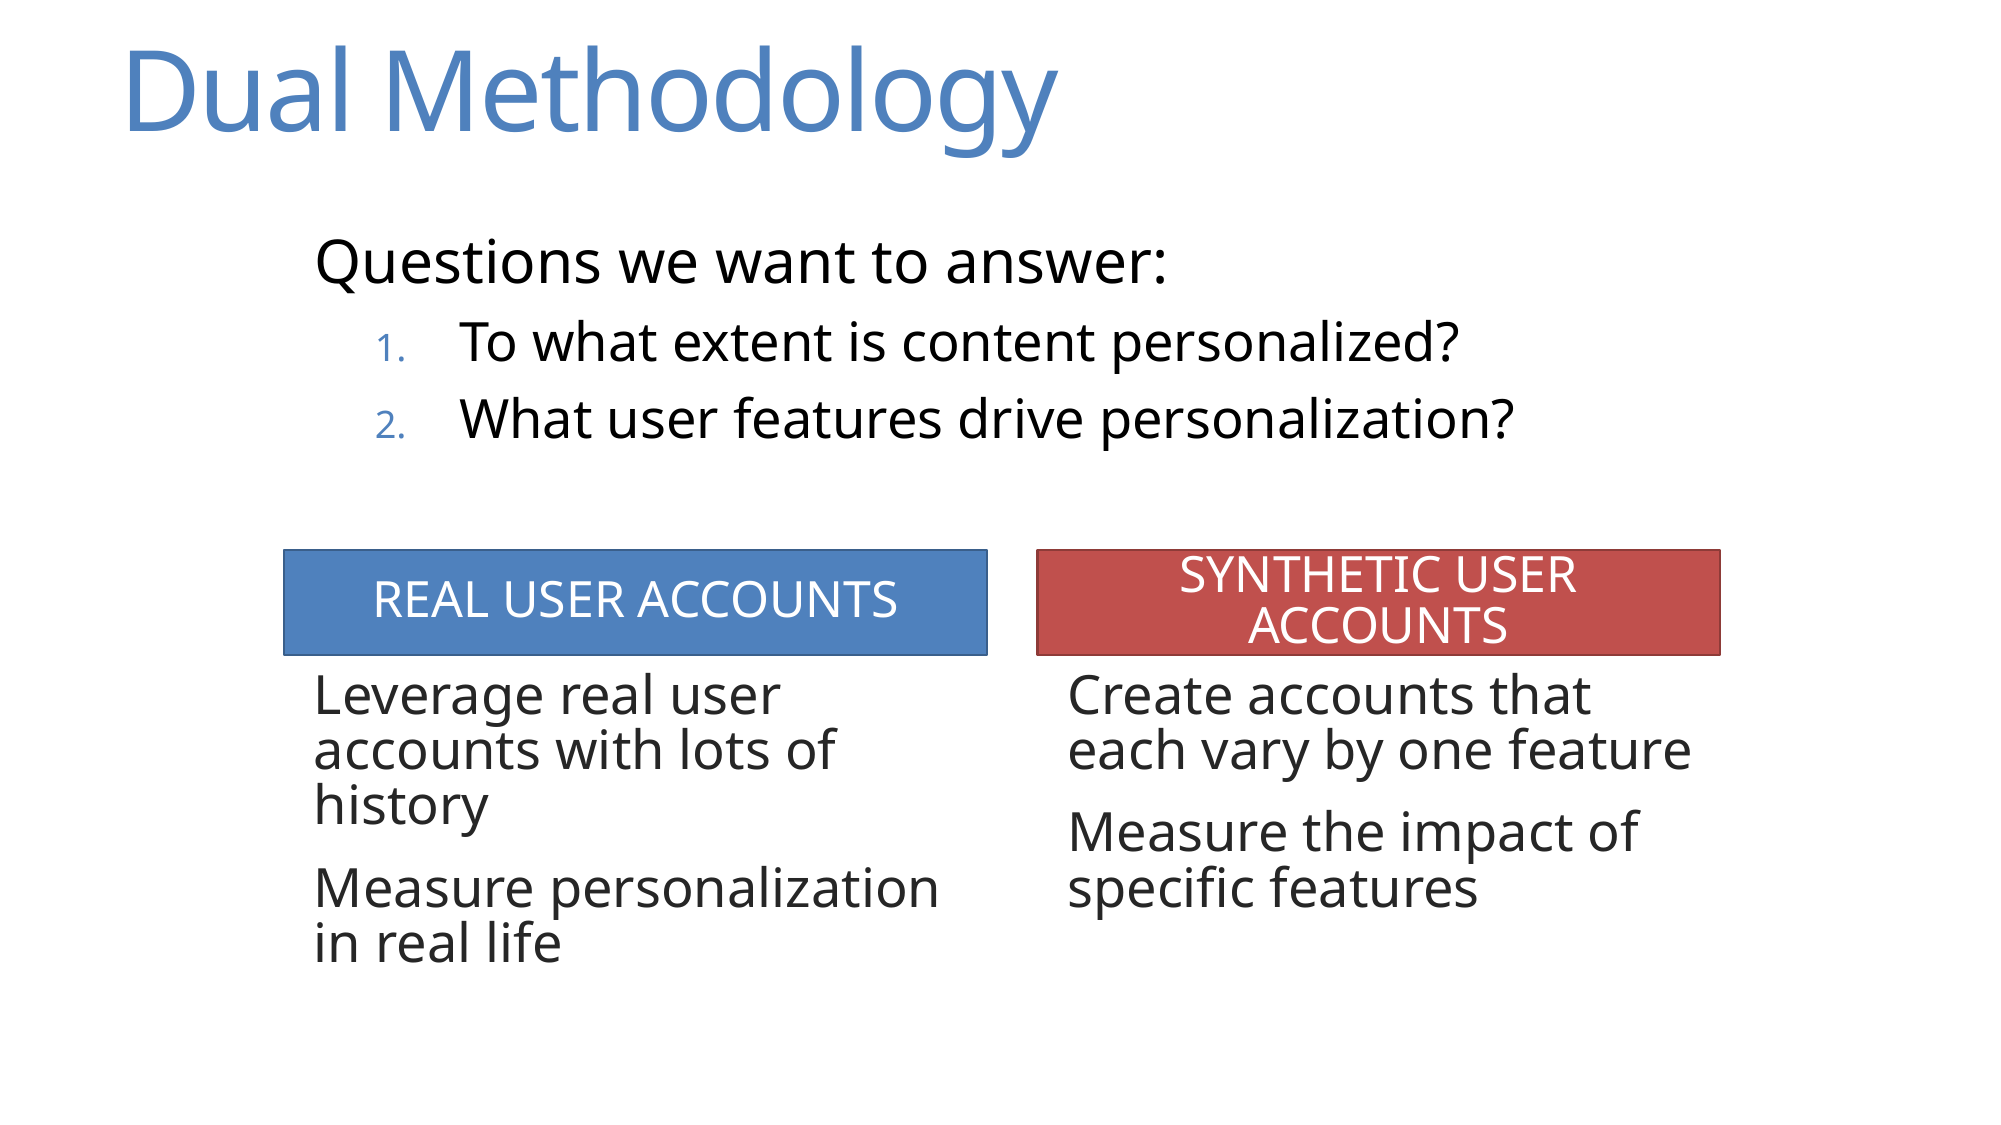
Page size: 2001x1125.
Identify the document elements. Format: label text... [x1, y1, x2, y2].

list Synthetic User Accounts [1036, 549, 1721, 656]
list Create accounts that each vary by one feature Measure the impact of specific features [1037, 662, 1718, 1043]
text_box Questions we want to answer: To what extent is content personalized? What user features drive personalization? [300, 216, 1704, 468]
title Dual Methodology [104, 0, 1675, 195]
list Real User Accounts [283, 549, 988, 656]
list Leverage real user accounts with lots of history Measure personalization in real life [283, 662, 988, 1083]
